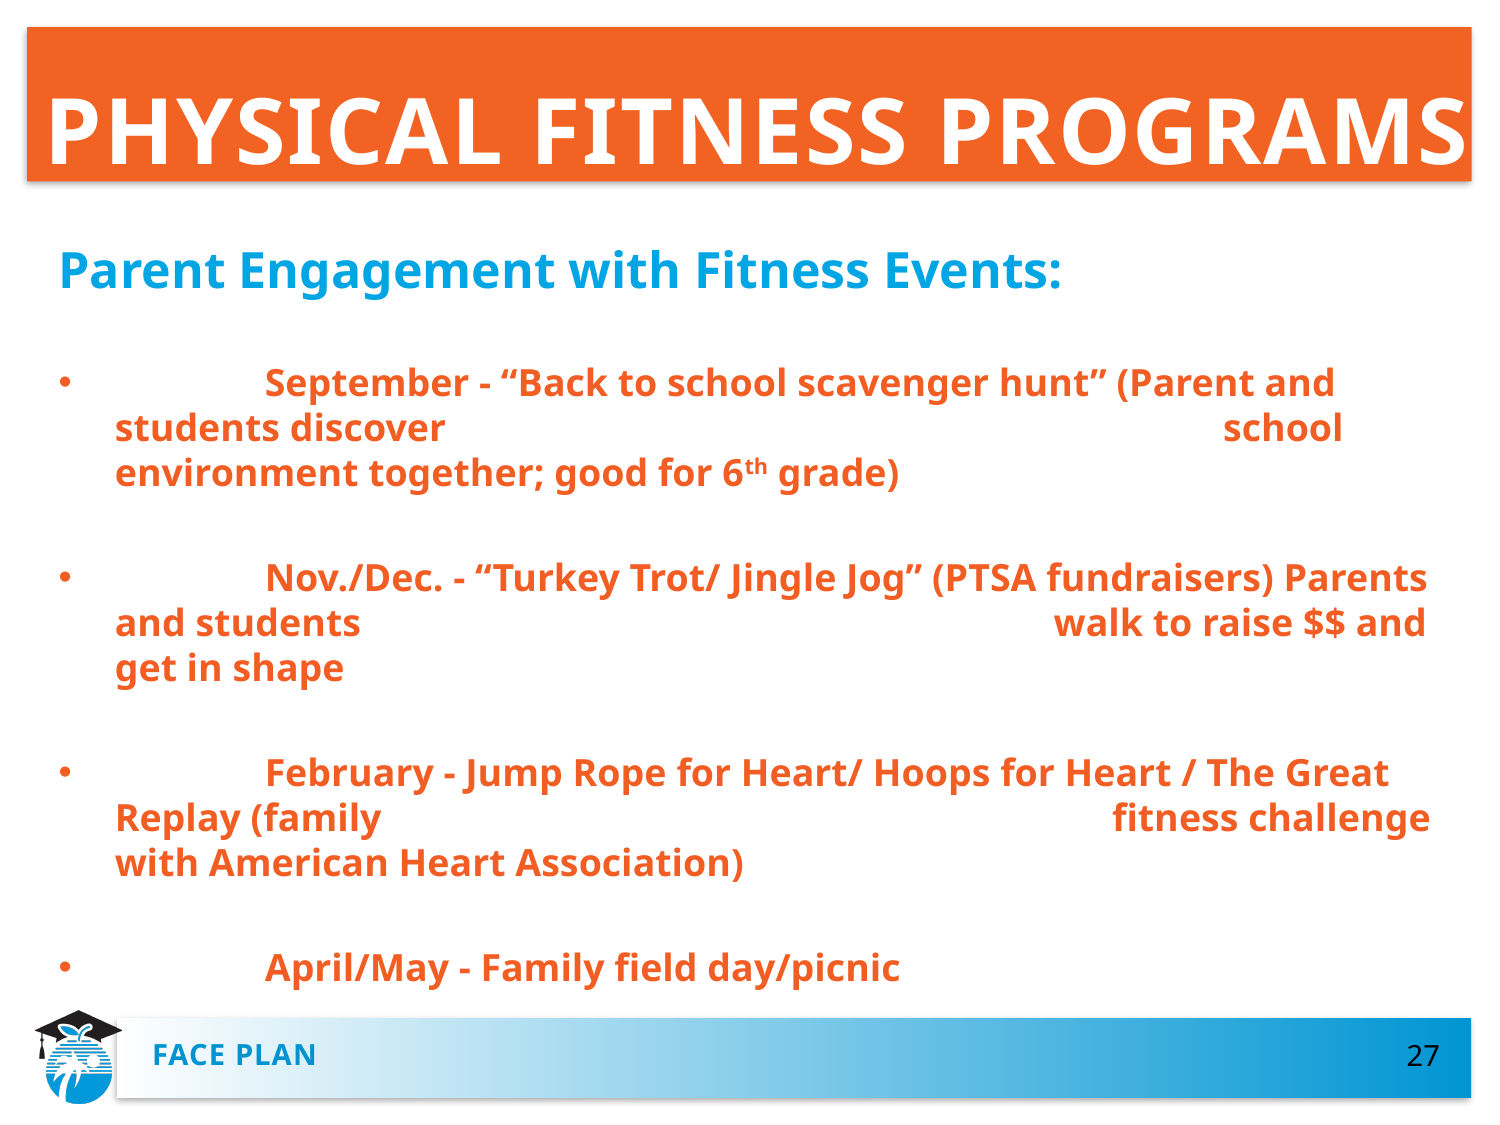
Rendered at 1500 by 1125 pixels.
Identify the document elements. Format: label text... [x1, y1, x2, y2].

slide_number 27 [1104, 1029, 1455, 1090]
text_box Parent Engagement with Fitness Events: September - “Back to school scavenger hunt” (Parent and students discover school environment together; good for 6th grade) Nov./Dec. - “Turkey Trot/ Jingle Jog” (PTSA fundraisers) Parents and students walk to raise $$ and get in shape February - Jump Rope for Heart/ Hoops for Heart / The Great Replay (family fitness challenge with American Heart Association) April/May - Family field day/picnic [43, 231, 1472, 980]
title PHYSICAL FITNESS PROGRAMS [43, 27, 1472, 184]
list FACE plan [152, 1024, 939, 1084]
